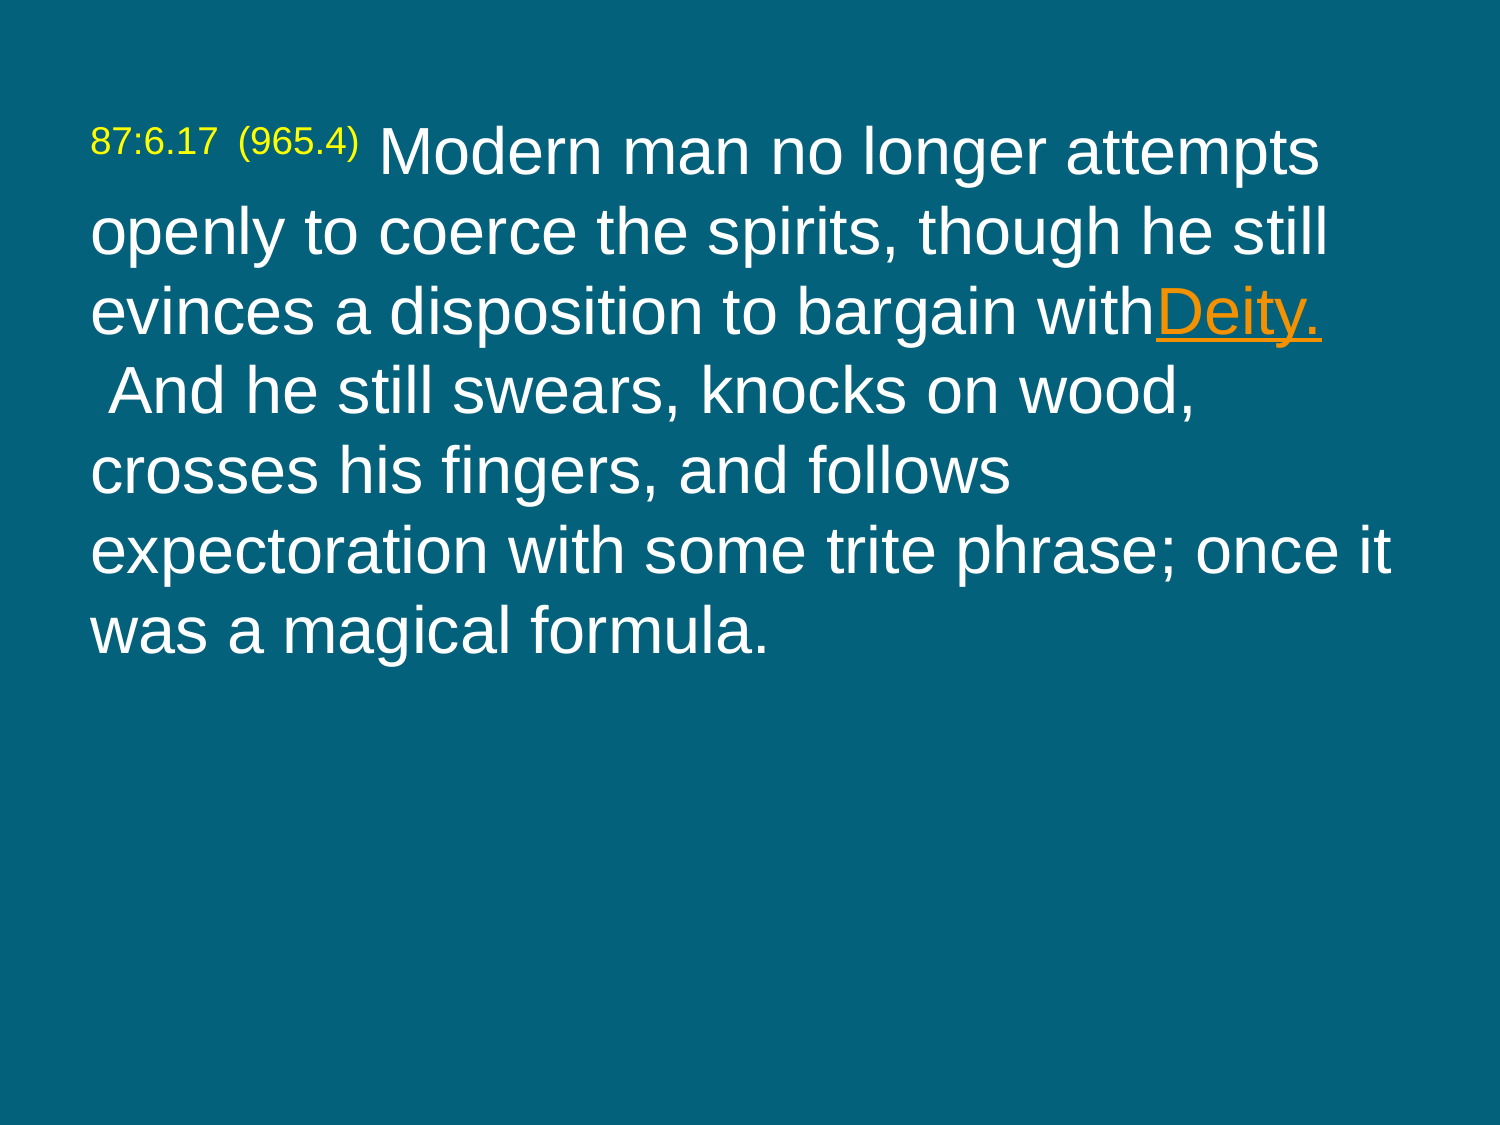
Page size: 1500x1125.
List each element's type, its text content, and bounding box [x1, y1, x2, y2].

list 87:6.17 (965.4) Modern man no longer attempts openly to coerce the spirits, though he still evinces a disposition to bargain withDeity. And he still swears, knocks on wood, crosses his fingers, and follows expectoration with some trite phrase; once it was a magical formula. [75, 99, 1425, 1005]
